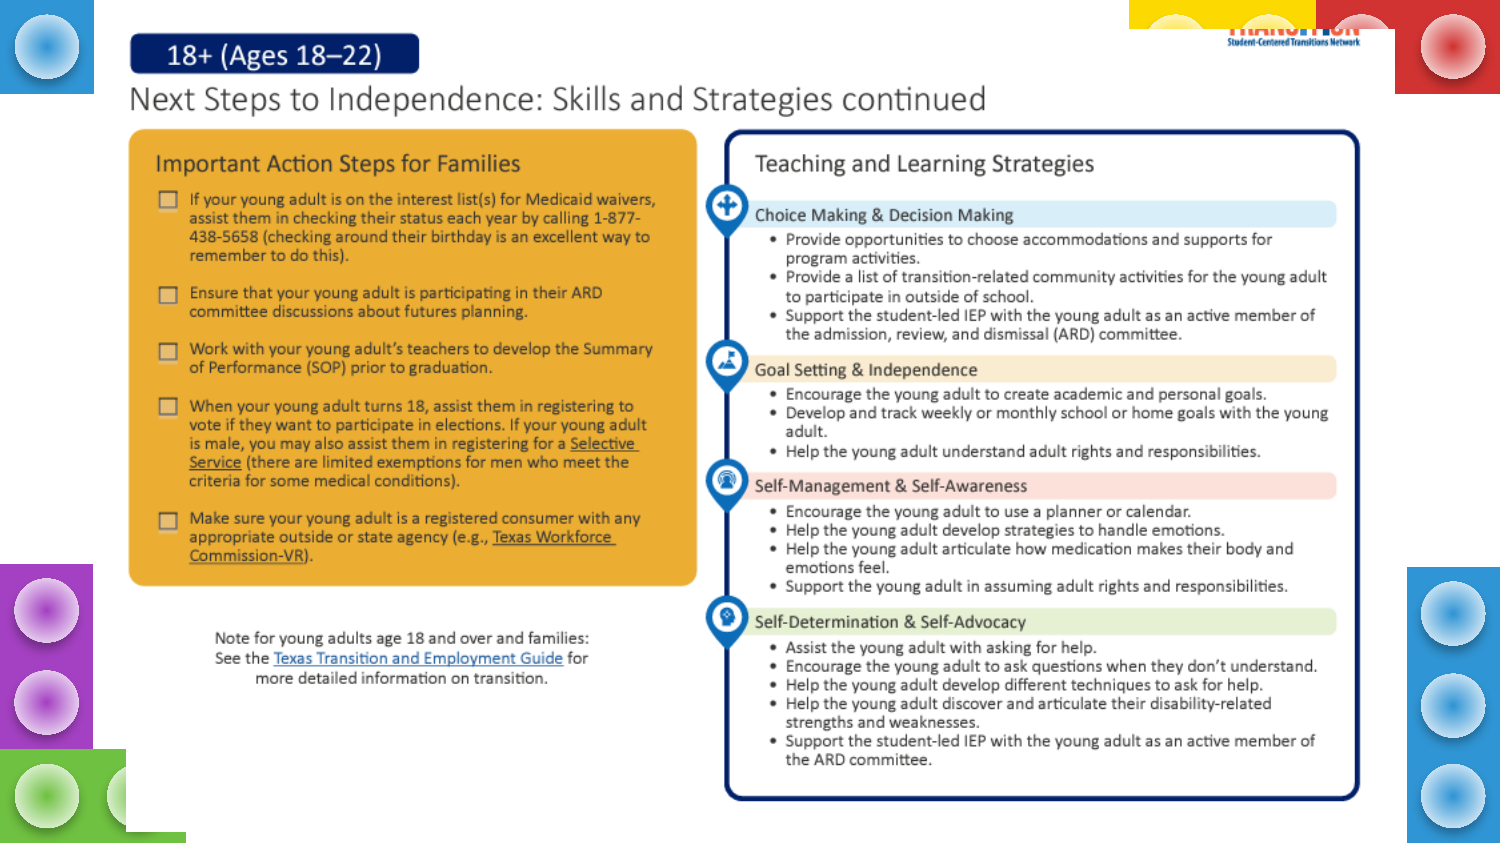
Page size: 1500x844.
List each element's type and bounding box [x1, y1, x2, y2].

picture [125, 29, 1395, 833]
